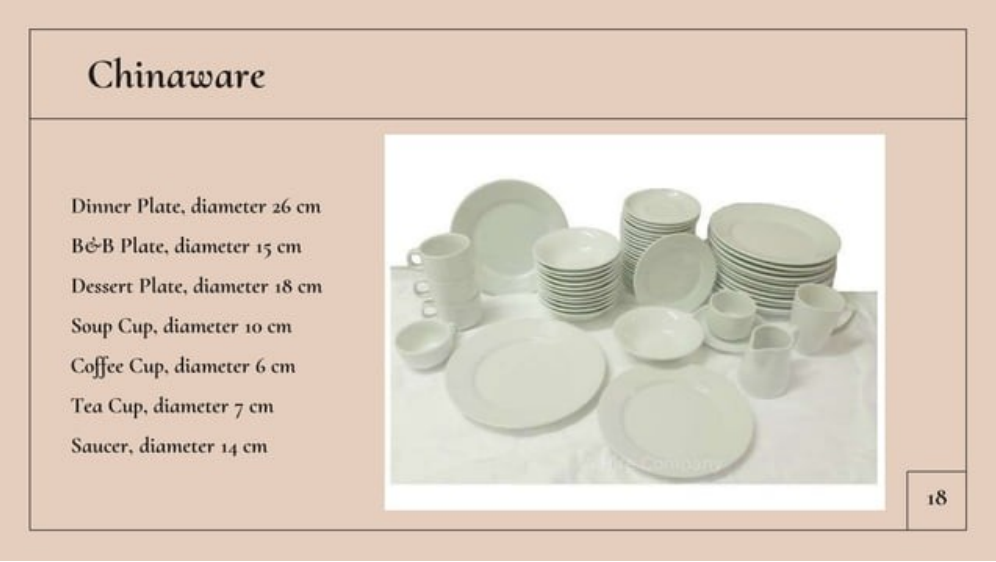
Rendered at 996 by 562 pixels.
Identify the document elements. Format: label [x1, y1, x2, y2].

text_box [0, 0, 996, 561]
